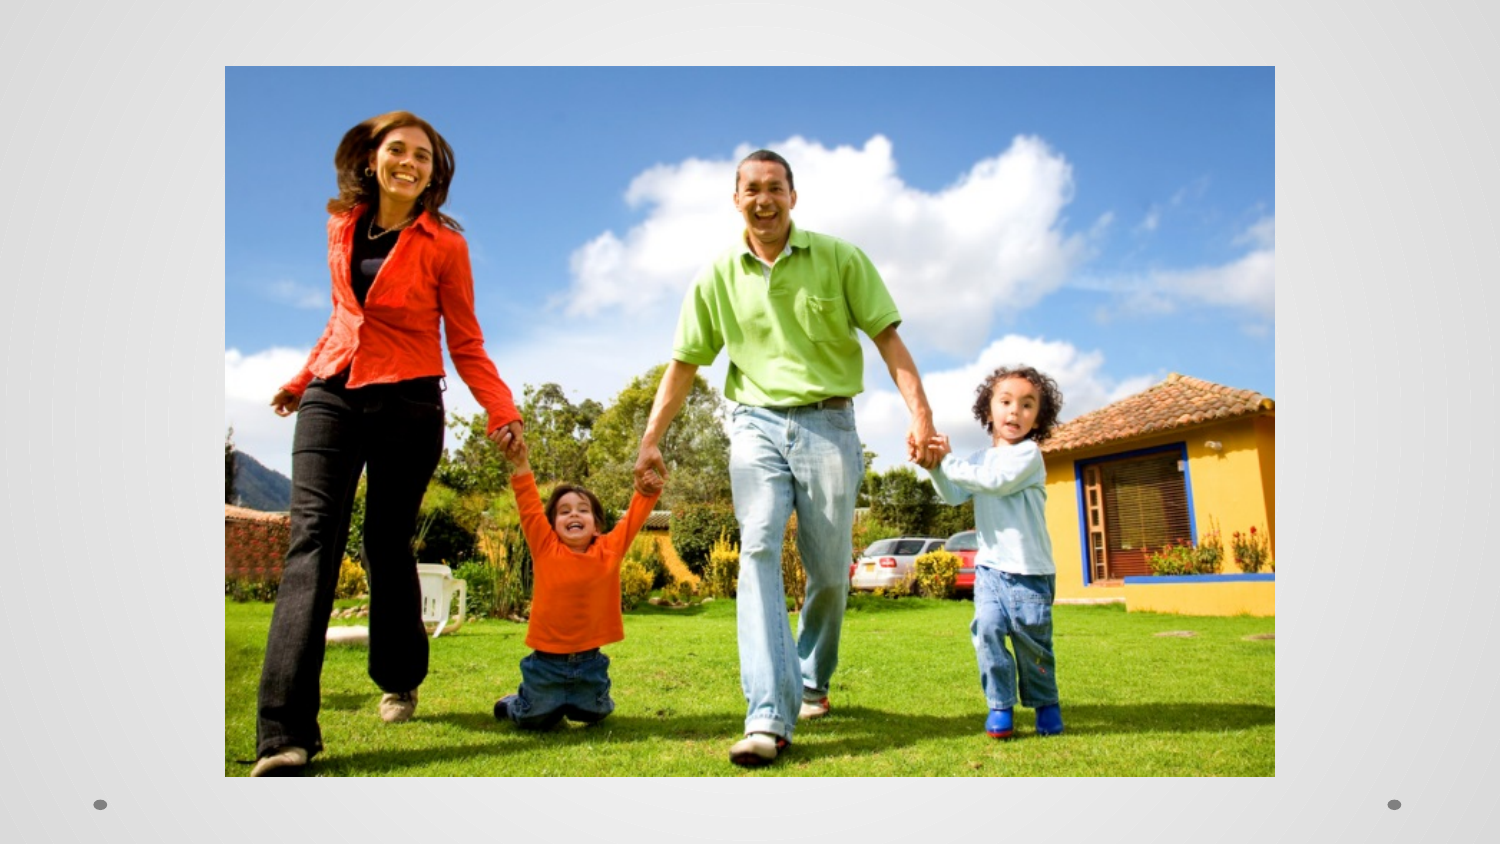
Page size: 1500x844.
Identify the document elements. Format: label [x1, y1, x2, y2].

picture [224, 66, 1276, 777]
